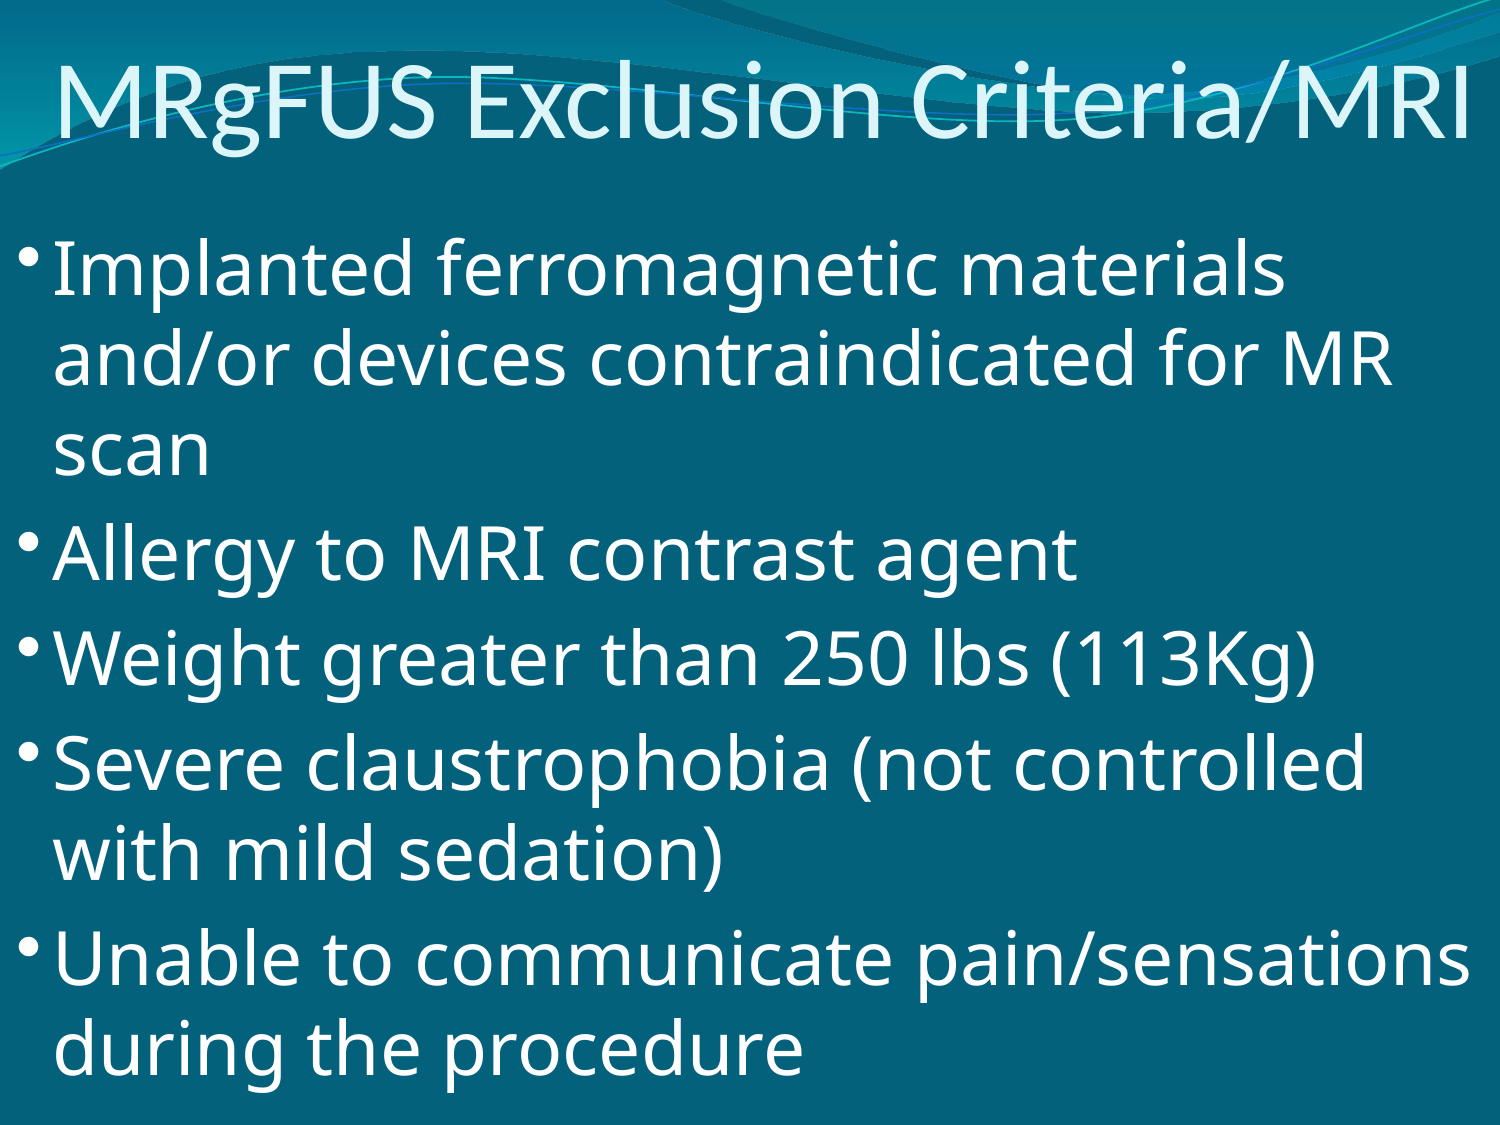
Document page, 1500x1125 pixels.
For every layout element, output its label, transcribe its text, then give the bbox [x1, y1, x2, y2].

text_box Implanted ferromagnetic materials and/or devices contraindicated for MR scan Allergy to MRI contrast agent Weight greater than 250 lbs (113Kg) Severe claustrophobia (not controlled with mild sedation) Unable to communicate pain/sensations during the procedure [0, 213, 1500, 1125]
title MRgFUS Exclusion Criteria/MRI [37, 0, 1500, 188]
